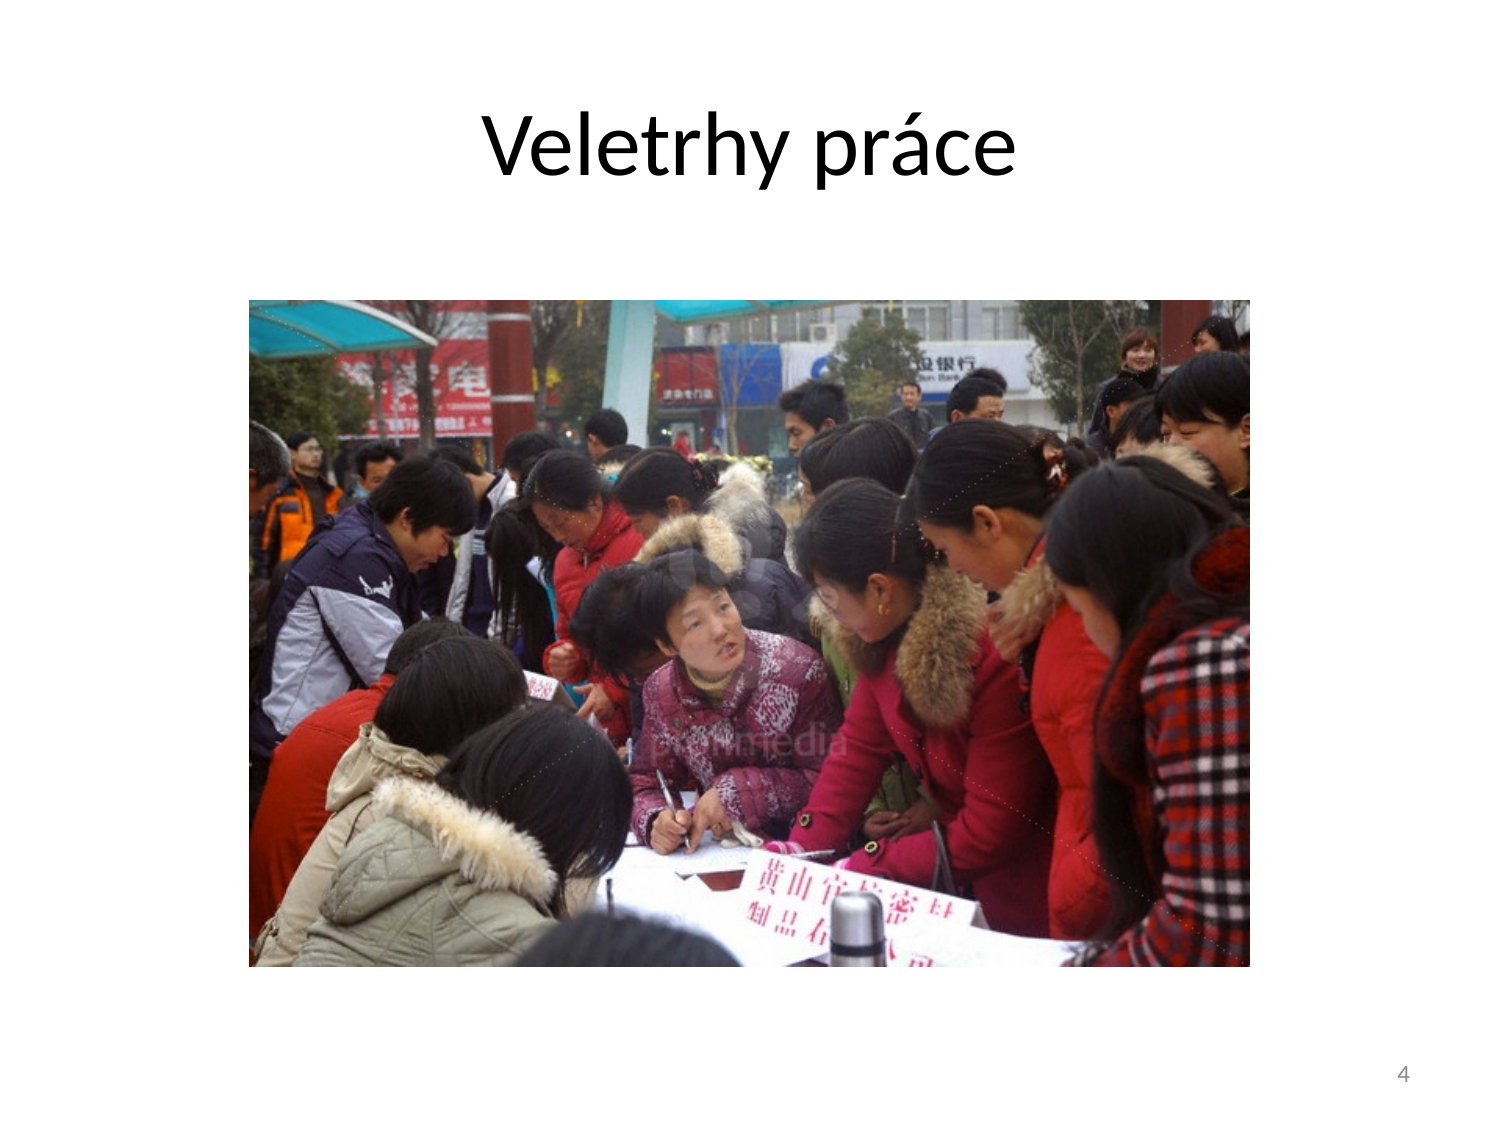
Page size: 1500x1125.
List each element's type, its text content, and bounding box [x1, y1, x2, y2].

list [249, 300, 1251, 967]
slide_number 4 [1074, 1042, 1425, 1103]
title Veletrhy práce [75, 45, 1425, 233]
